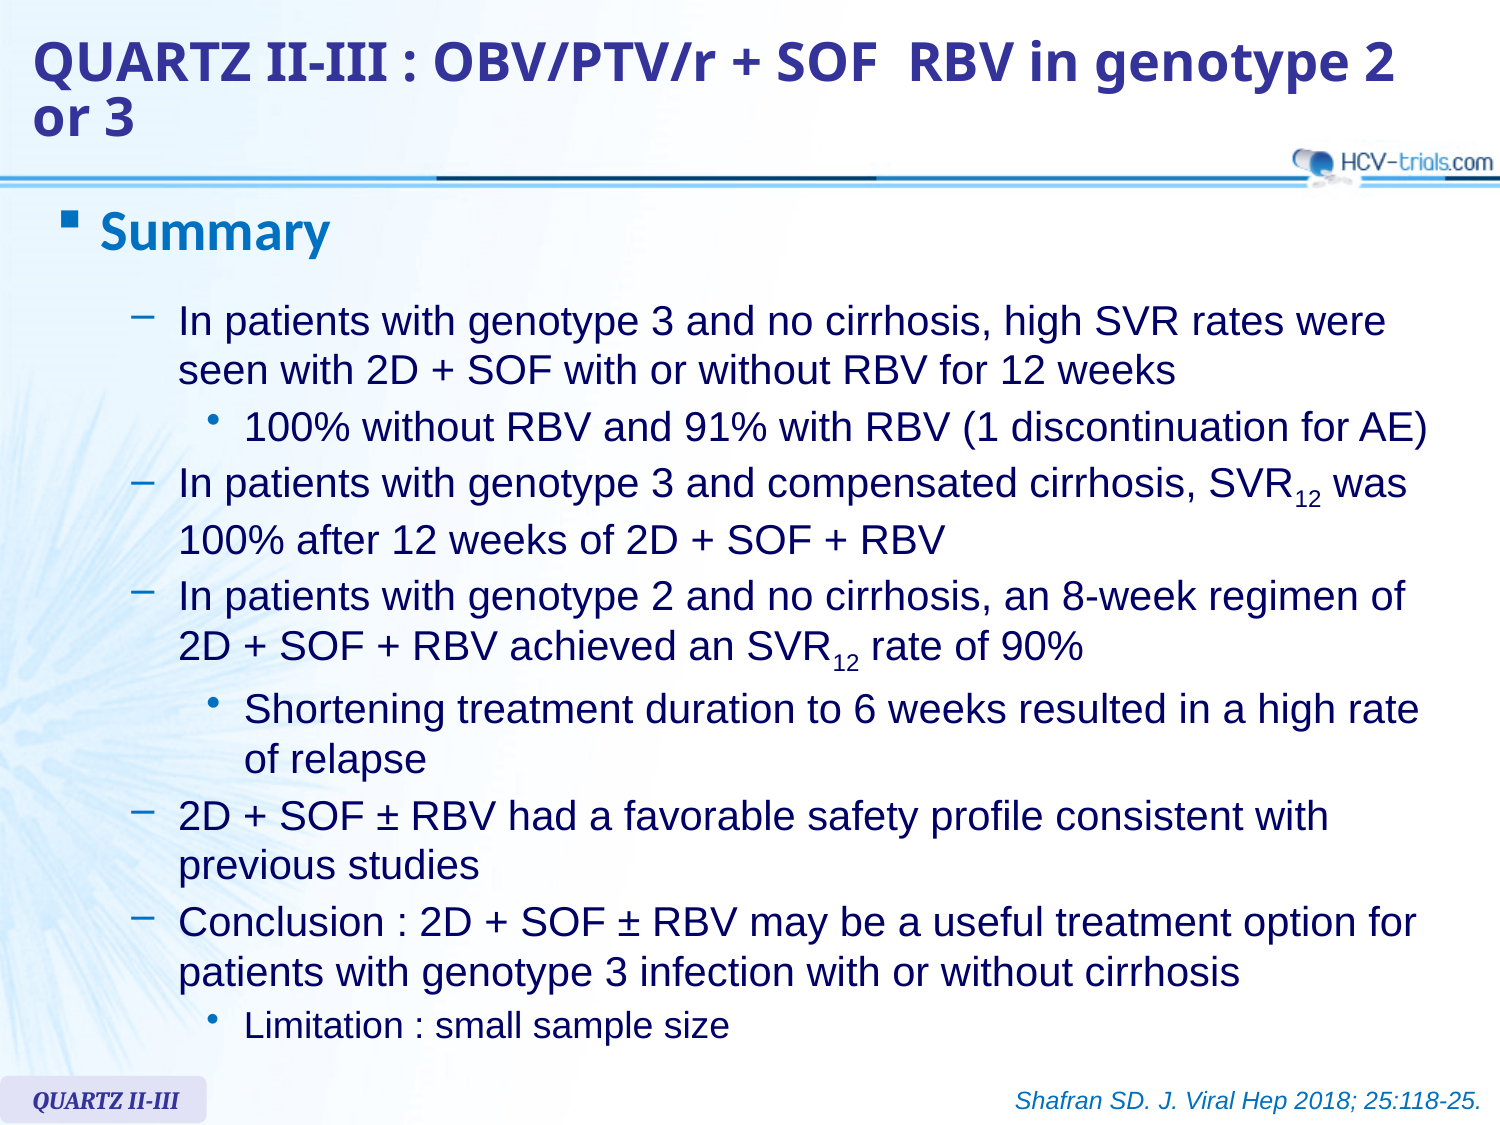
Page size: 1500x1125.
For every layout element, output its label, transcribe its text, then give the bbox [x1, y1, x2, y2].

picture [0, 0, 1500, 1125]
list Summary In patients with genotype 3 and no cirrhosis, high SVR rates were seen with 2D + SOF with or without RBV for 12 weeks 100% without RBV and 91% with RBV (1 discontinuation for AE) In patients with genotype 3 and compensated cirrhosis, SVR12 was 100% after 12 weeks of 2D + SOF + RBV In patients with genotype 2 and no cirrhosis, an 8-week regimen of 2D + SOF + RBV achieved an SVR12 rate of 90% Shortening treatment duration to 6 weeks resulted in a high rate of relapse 2D + SOF ± RBV had a favorable safety profile consistent with previous studies Conclusion : 2D + SOF ± RBV may be a useful treatment option for patients with genotype 3 infection with or without cirrhosis Limitation : small sample size [41, 184, 1459, 1036]
title QUARTZ II-III : OBV/PTV/r + SOF RBV in genotype 2 or 3 [17, 12, 1483, 173]
text_box Shafran SD. J. Viral Hep 2018; 25:118-25. [999, 1077, 1498, 1122]
text_box QUARTZ II-III [0, 1075, 207, 1124]
